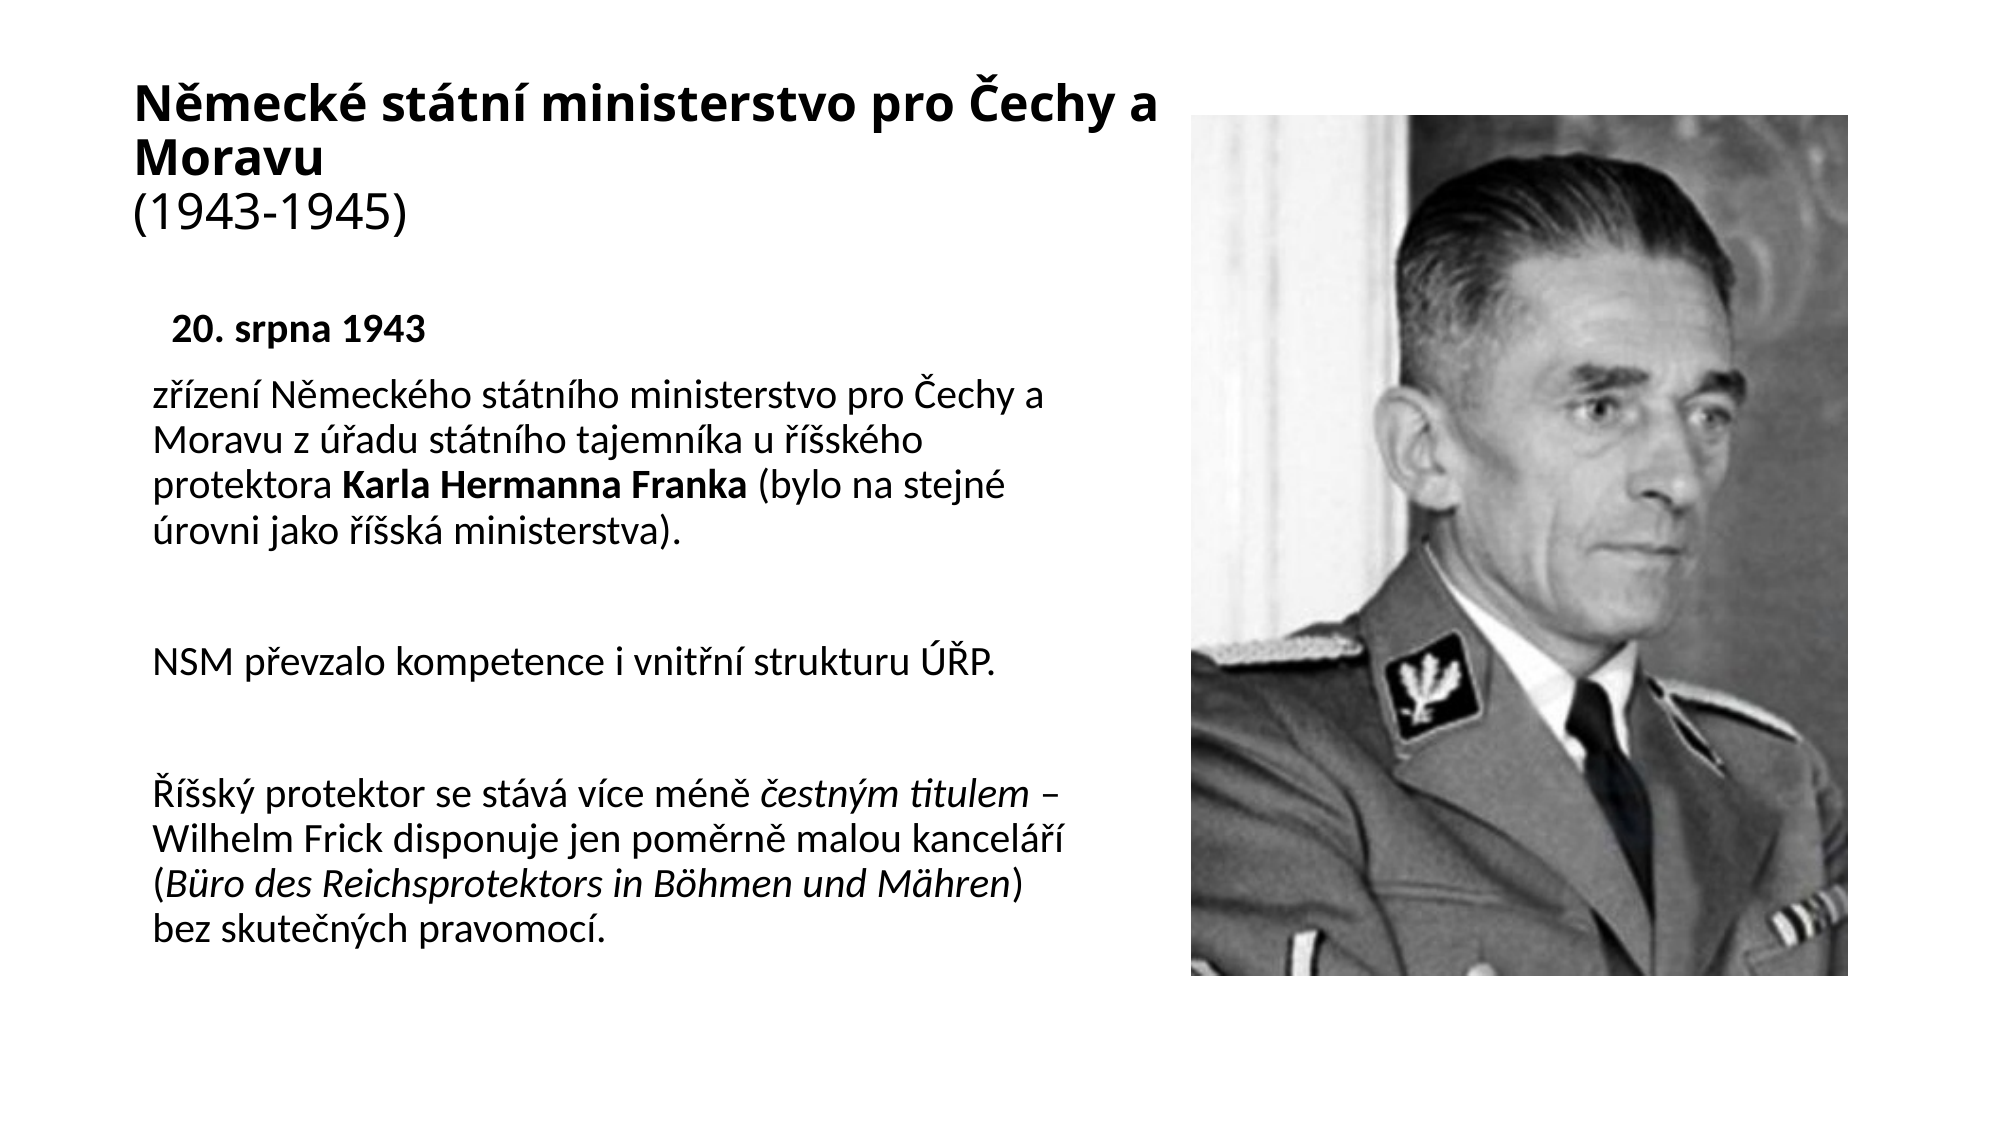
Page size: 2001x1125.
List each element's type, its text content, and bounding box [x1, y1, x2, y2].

list 20. srpna 1943 zřízení Německého státního ministerstvo pro Čechy a Moravu z úřadu státního tajemníka u říšského protektora Karla Hermanna Franka (bylo na stejné úrovni jako říšská ministerstva). NSM převzalo kompetence i vnitřní strukturu ÚŘP. Říšský protektor se stává více méně čestným titulem – Wilhelm Frick disponuje jen poměrně malou kanceláří (Büro des Reichsprotektors in Böhmen und Mähren) bez skutečných pravomocí. [137, 299, 1088, 1014]
picture [1191, 115, 1848, 976]
title Německé státní ministerstvo pro Čechy a Moravu (1943-1945) [118, 35, 1328, 283]
